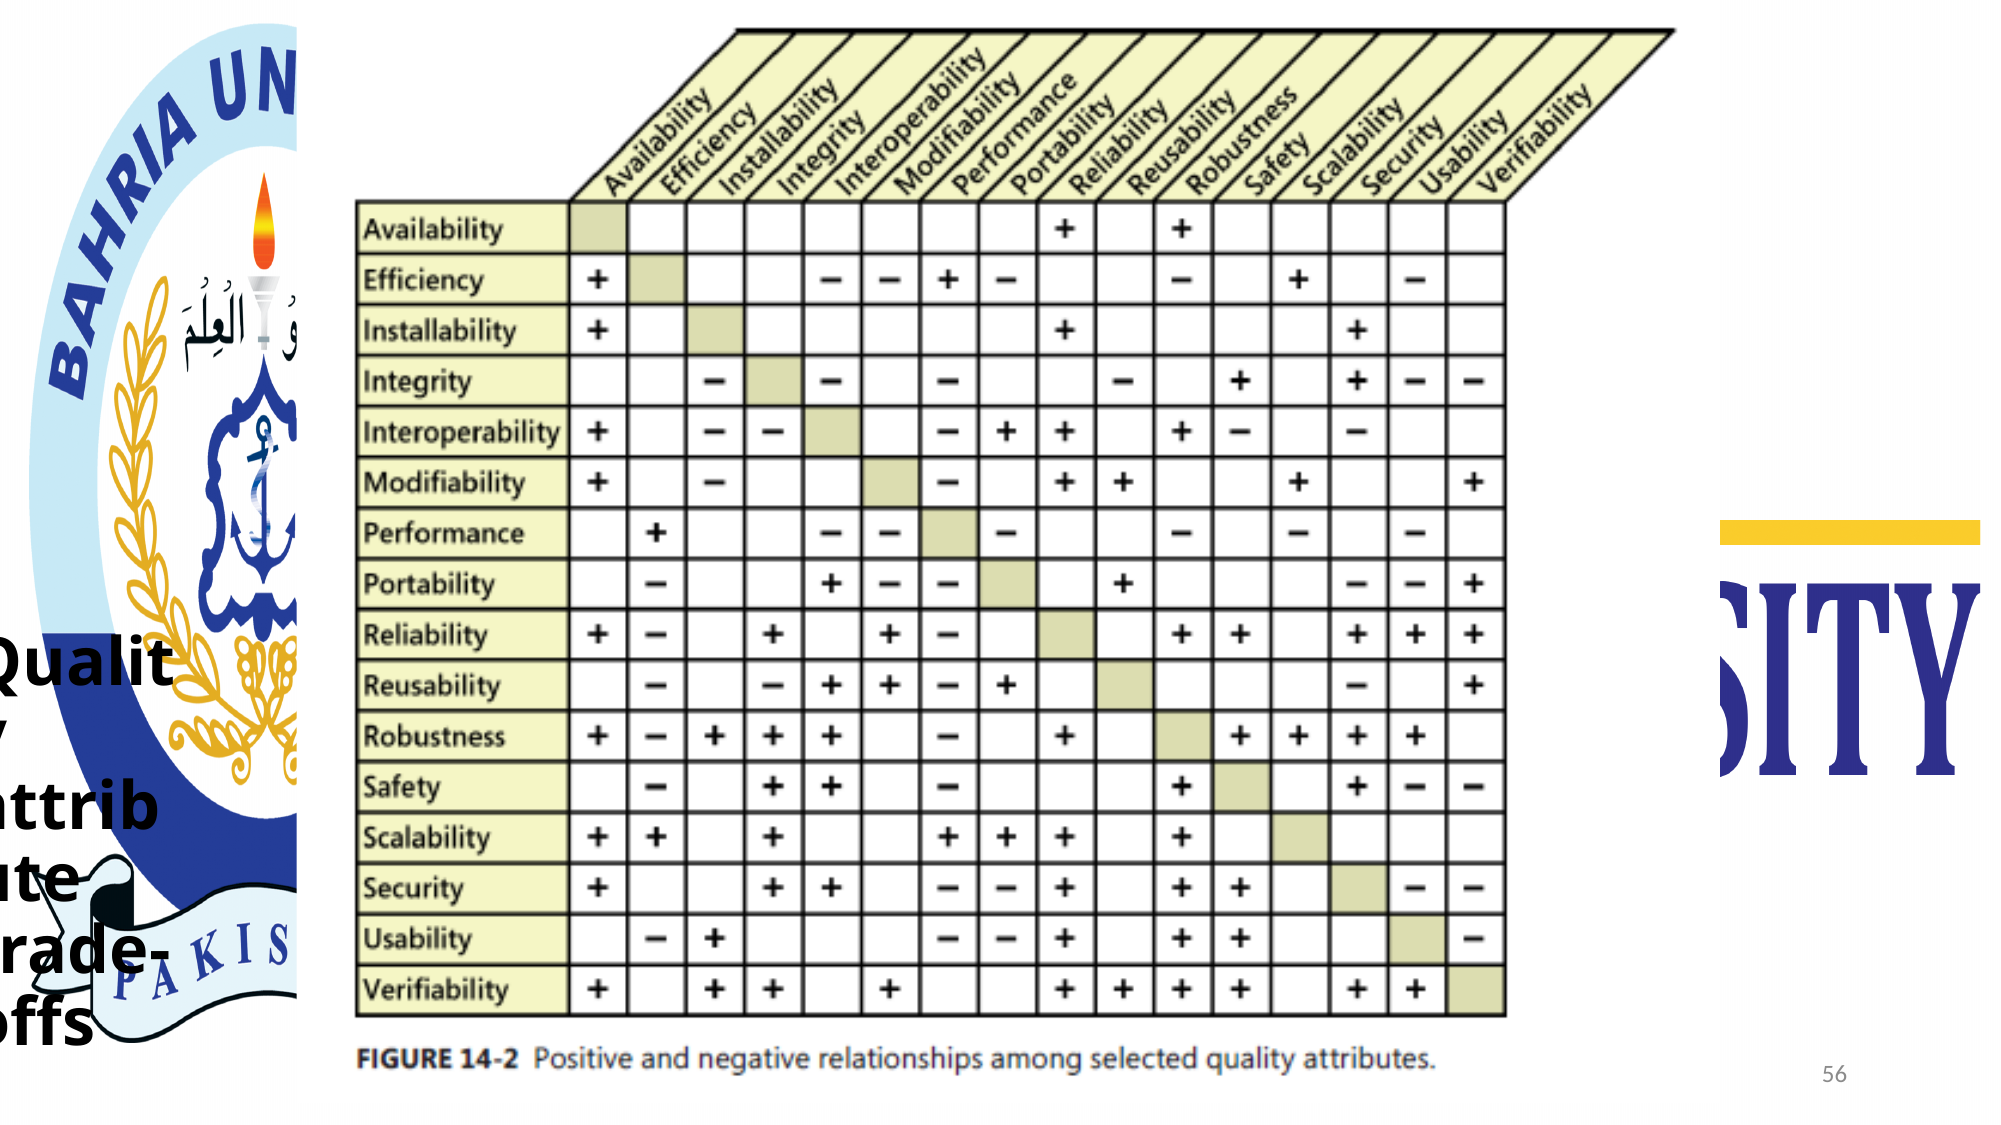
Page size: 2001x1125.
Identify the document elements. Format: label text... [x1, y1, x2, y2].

picture [0, 0, 2001, 1125]
title Quality attribute trade-offs [0, 75, 202, 1075]
slide_number 56 [1720, 1042, 1863, 1103]
